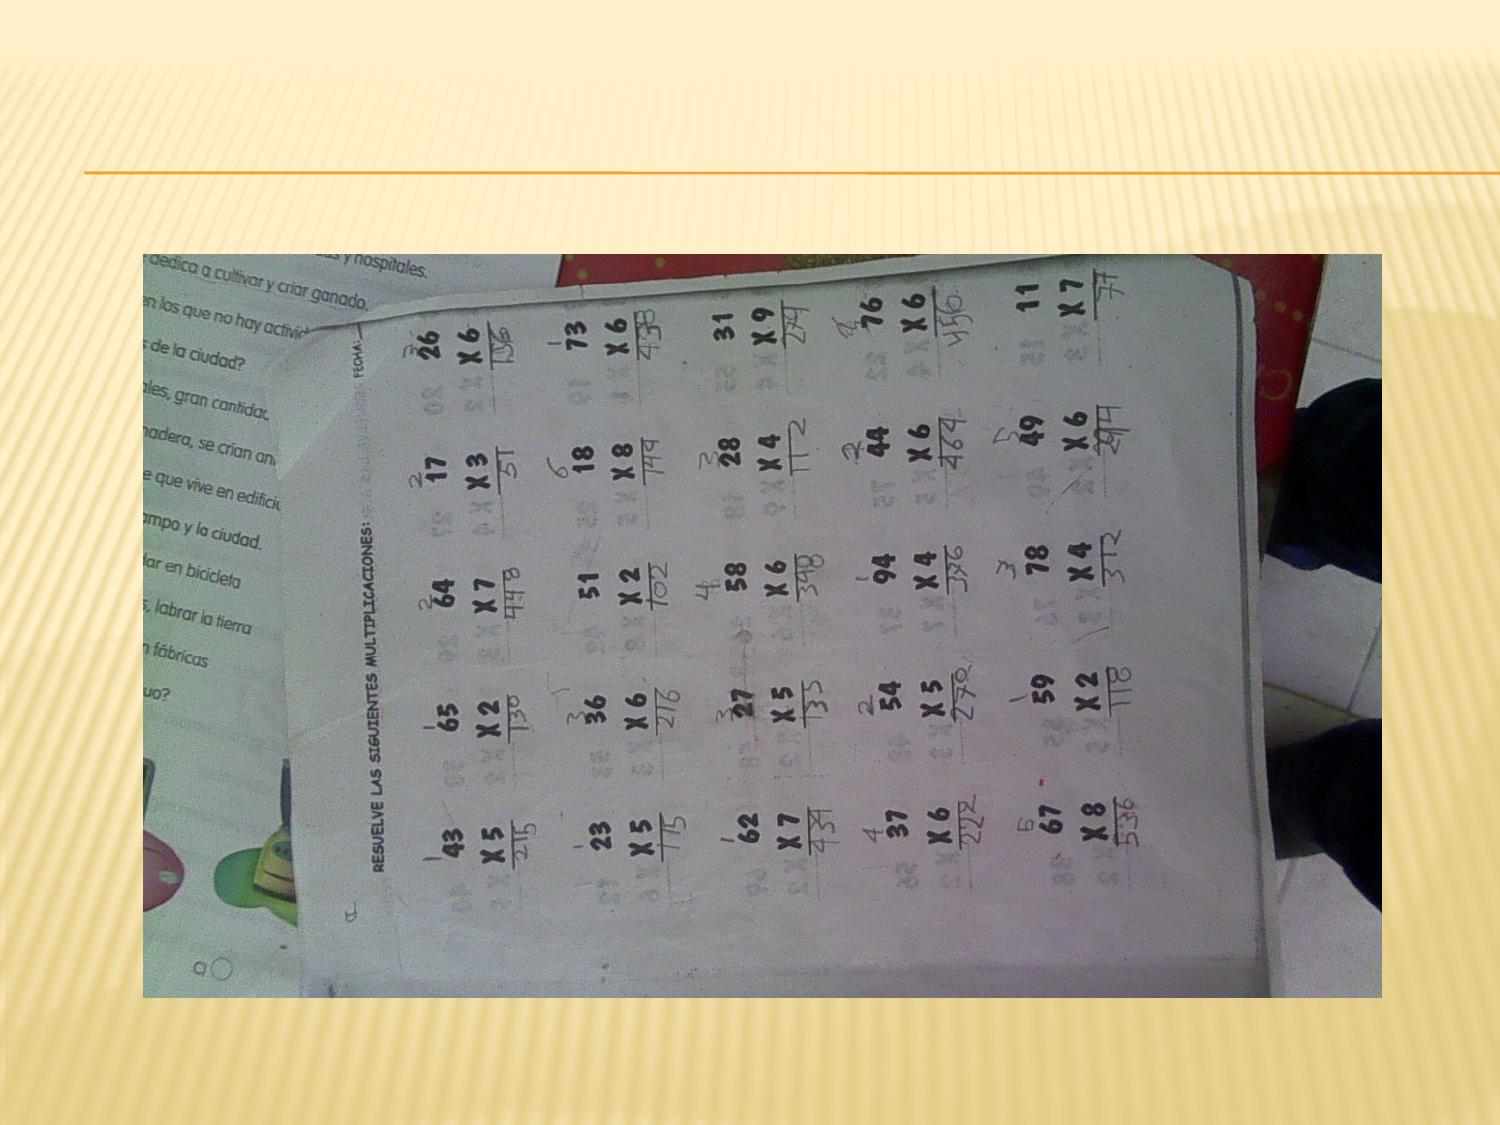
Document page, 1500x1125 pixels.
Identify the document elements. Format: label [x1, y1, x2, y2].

list [143, 254, 1382, 998]
